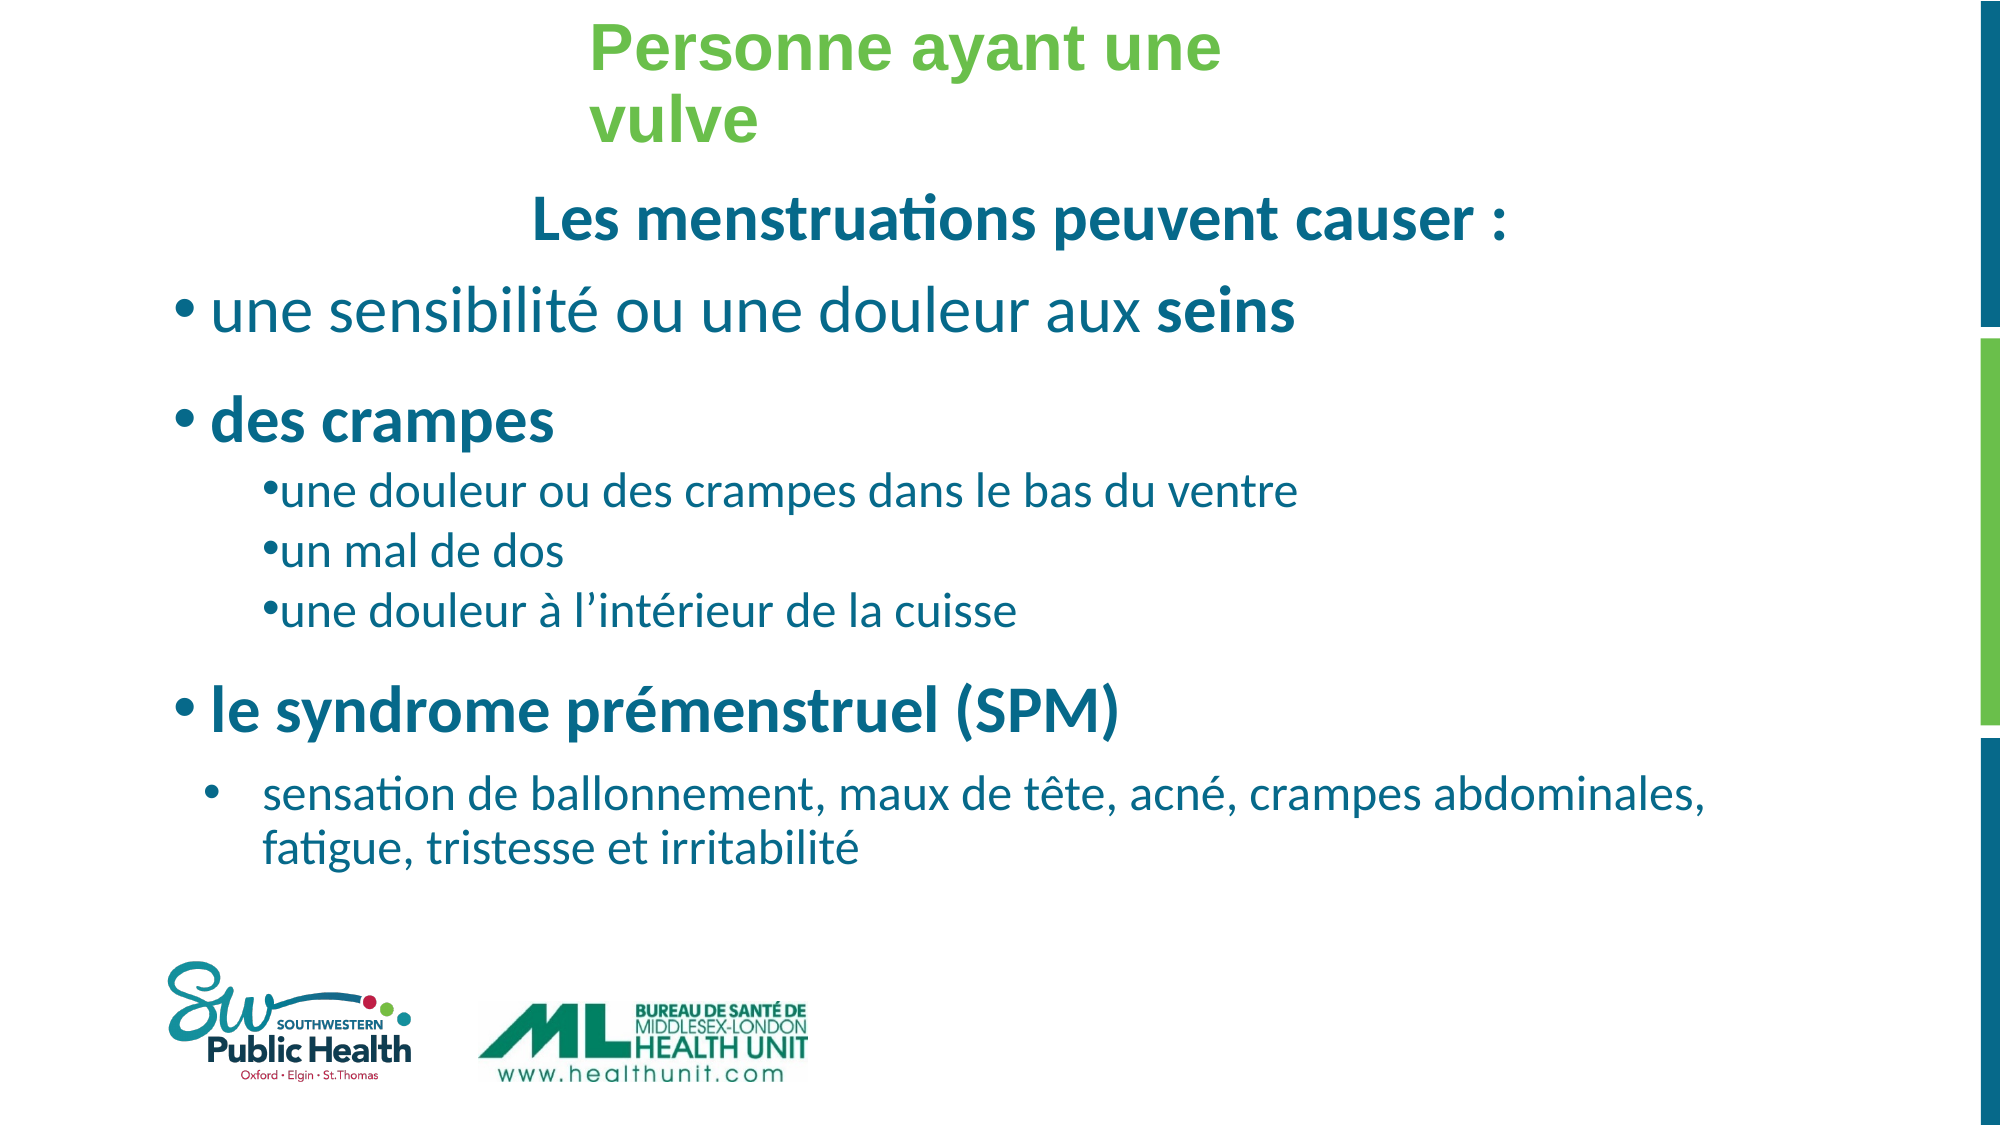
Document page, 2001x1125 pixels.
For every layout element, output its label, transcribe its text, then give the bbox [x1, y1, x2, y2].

list Les menstruations peuvent causer : une sensibilité ou une douleur aux seins des crampes une douleur ou des crampes dans le bas du ventre un mal de dos une douleur à l’intérieur de la cuisse le syndrome prémenstruel (SPM) sensation de ballonnement, maux de tête, acné, crampes abdominales, fatigue, tristesse et irritabilité [158, 174, 1884, 1050]
text_box [1980, 0, 2000, 328]
picture [158, 947, 420, 1097]
title Personne ayant une vulve [574, 0, 1427, 170]
text_box [1979, 337, 2000, 726]
text_box [1980, 737, 2000, 1125]
picture [478, 1001, 808, 1082]
